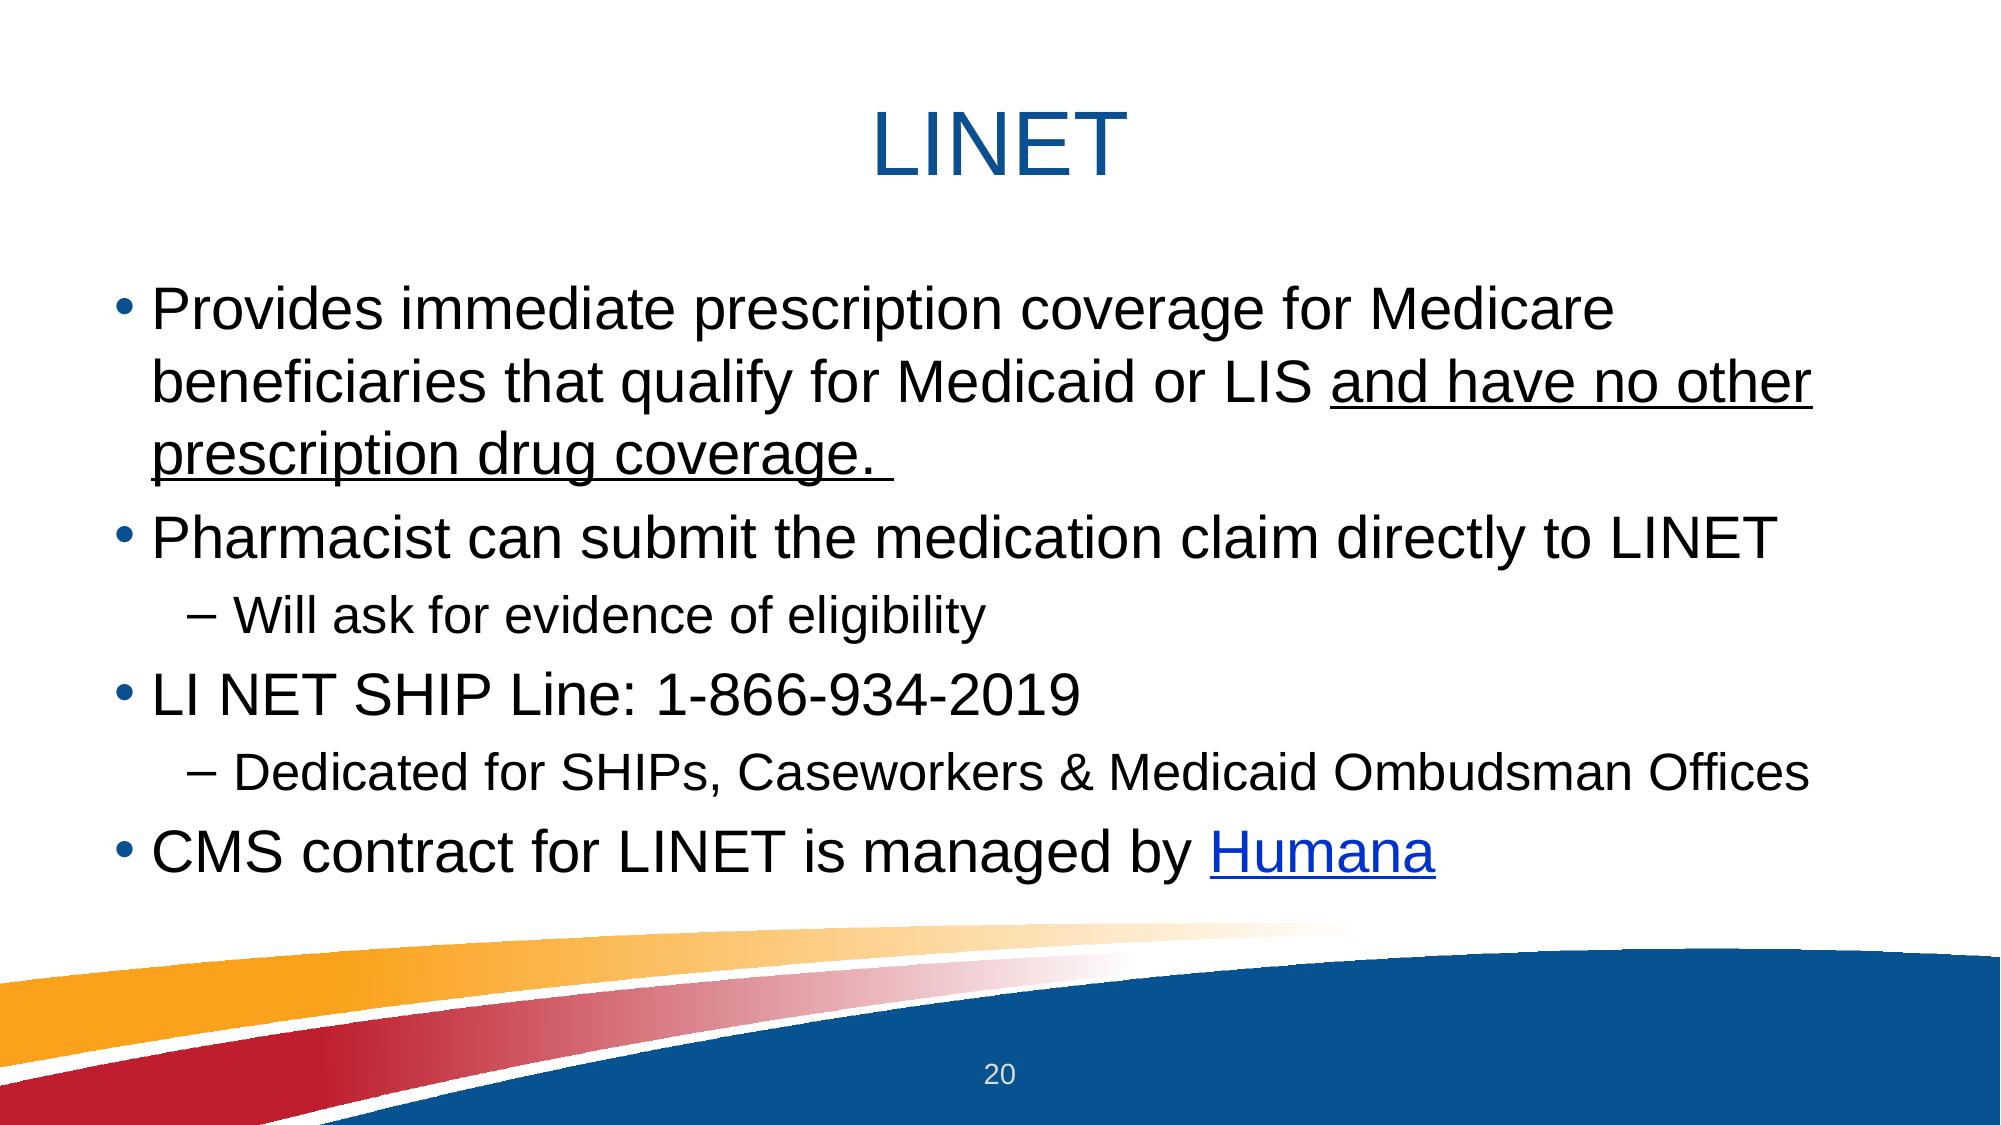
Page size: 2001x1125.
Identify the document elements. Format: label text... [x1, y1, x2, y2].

slide_number 20 [766, 1042, 1234, 1103]
title LINET [99, 45, 1900, 233]
picture [0, 887, 2000, 1125]
list Provides immediate prescription coverage for Medicare beneficiaries that qualify for Medicaid or LIS and have no other prescription drug coverage. Pharmacist can submit the medication claim directly to LINET Will ask for evidence of eligibility LI NET SHIP Line: 1-866-934-2019 Dedicated for SHIPs, Caseworkers & Medicaid Ombudsman Offices CMS contract for LINET is managed by Humana [99, 262, 1900, 900]
